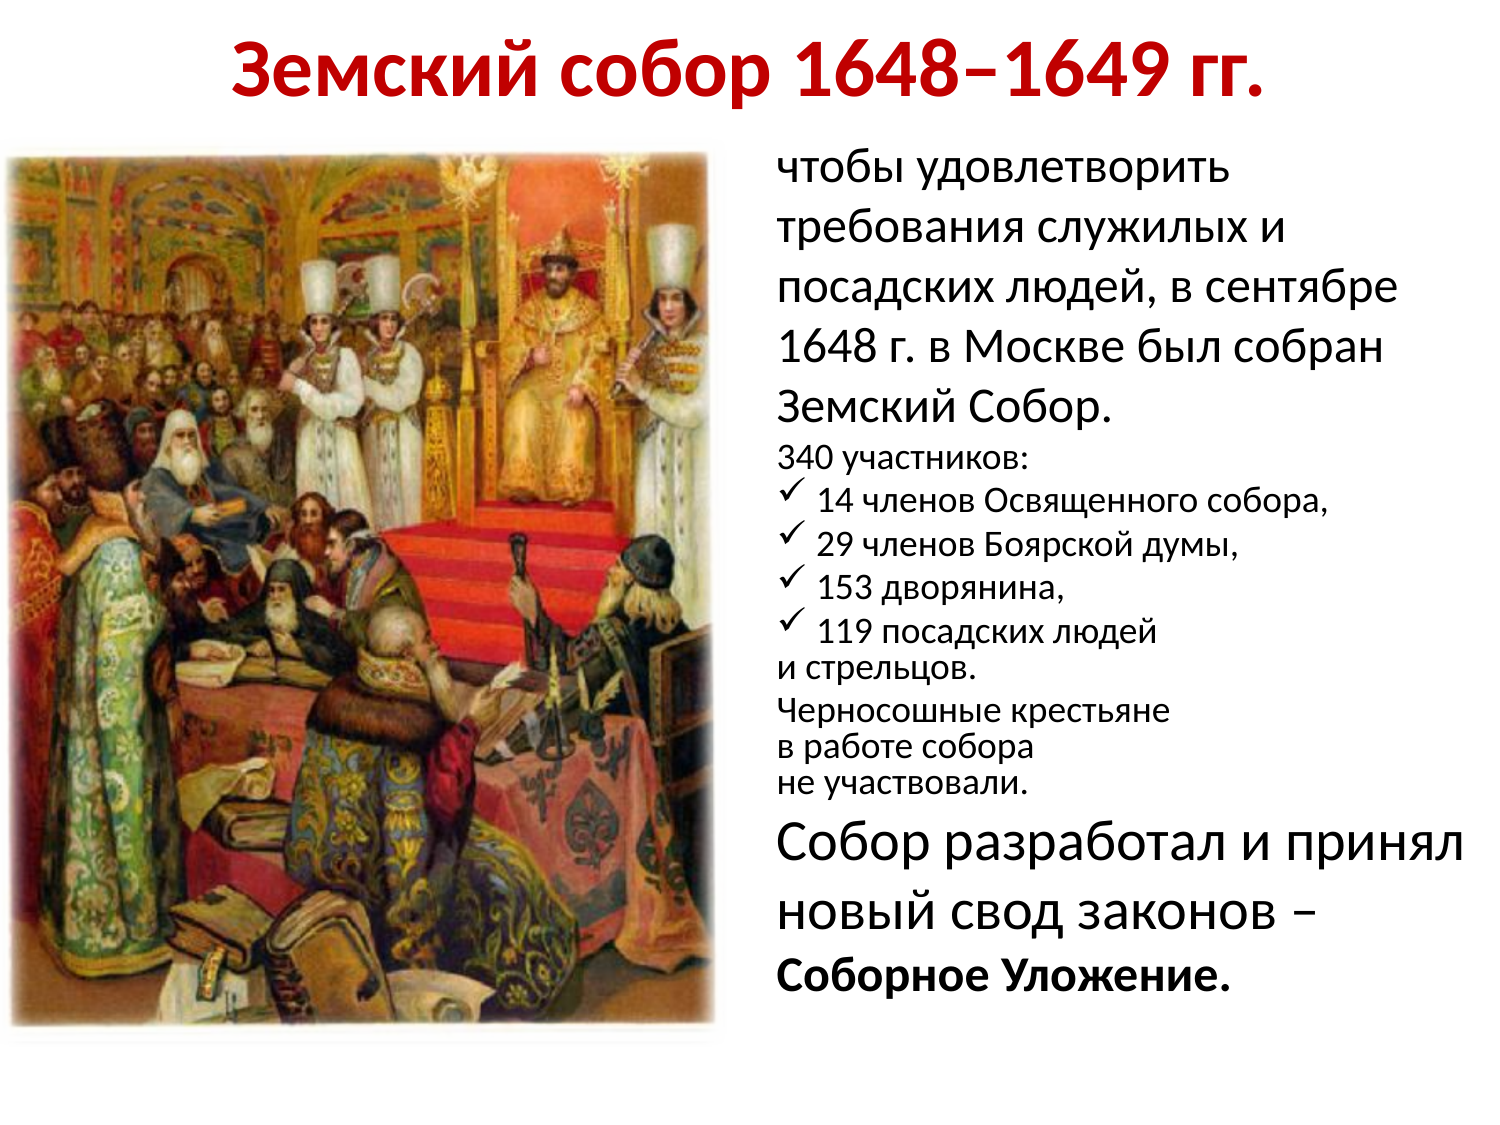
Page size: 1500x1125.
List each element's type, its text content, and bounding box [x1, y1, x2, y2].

list чтобы удовлетворить требования служилых и посадских людей, в сентябре 1648 г. в Москве был собран Земский Собор. 340 участников: 14 членов Освященного собора, 29 членов Боярской думы, 153 дворянина, 119 посадских людей и стрельцов. Черносошные крестьяне в работе собора не участвовали. Собор разработал и принял новый свод законов – Соборное Уложение. [761, 125, 1500, 1125]
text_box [0, 136, 727, 1048]
title Земский собор 1648–1649 гг. [0, 0, 1500, 126]
